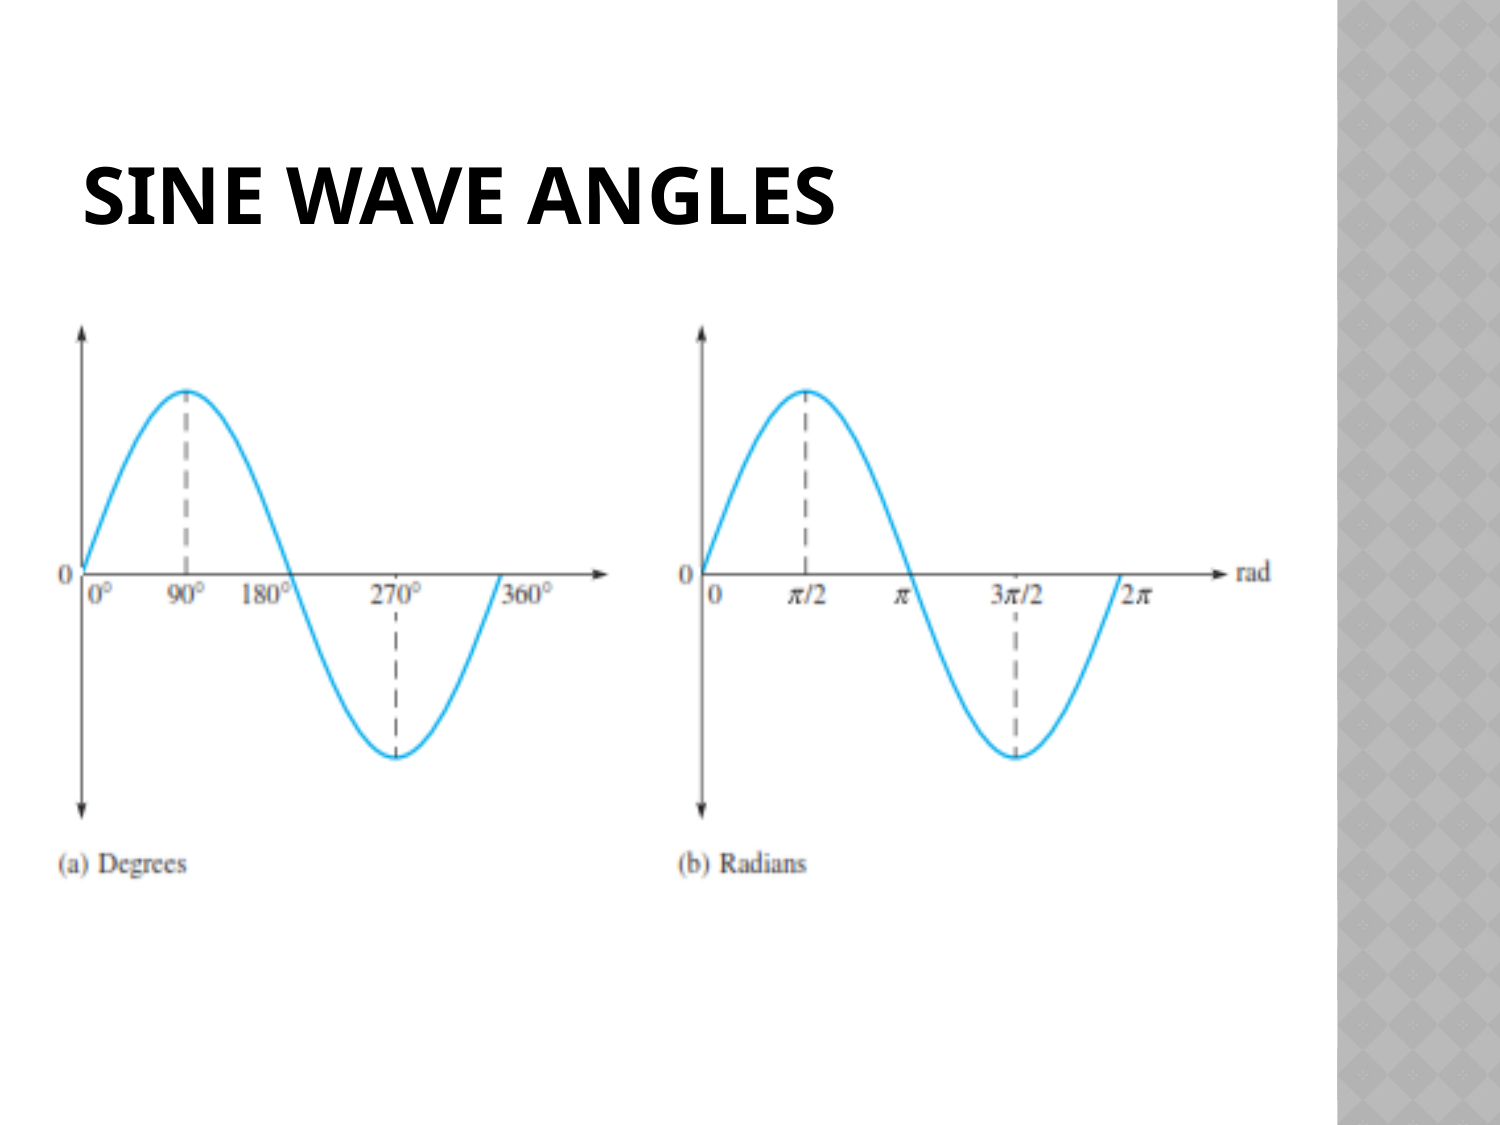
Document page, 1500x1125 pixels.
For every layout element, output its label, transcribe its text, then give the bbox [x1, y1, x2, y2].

picture [1, 274, 1288, 913]
title Sine Wave Angles [75, 52, 1263, 240]
